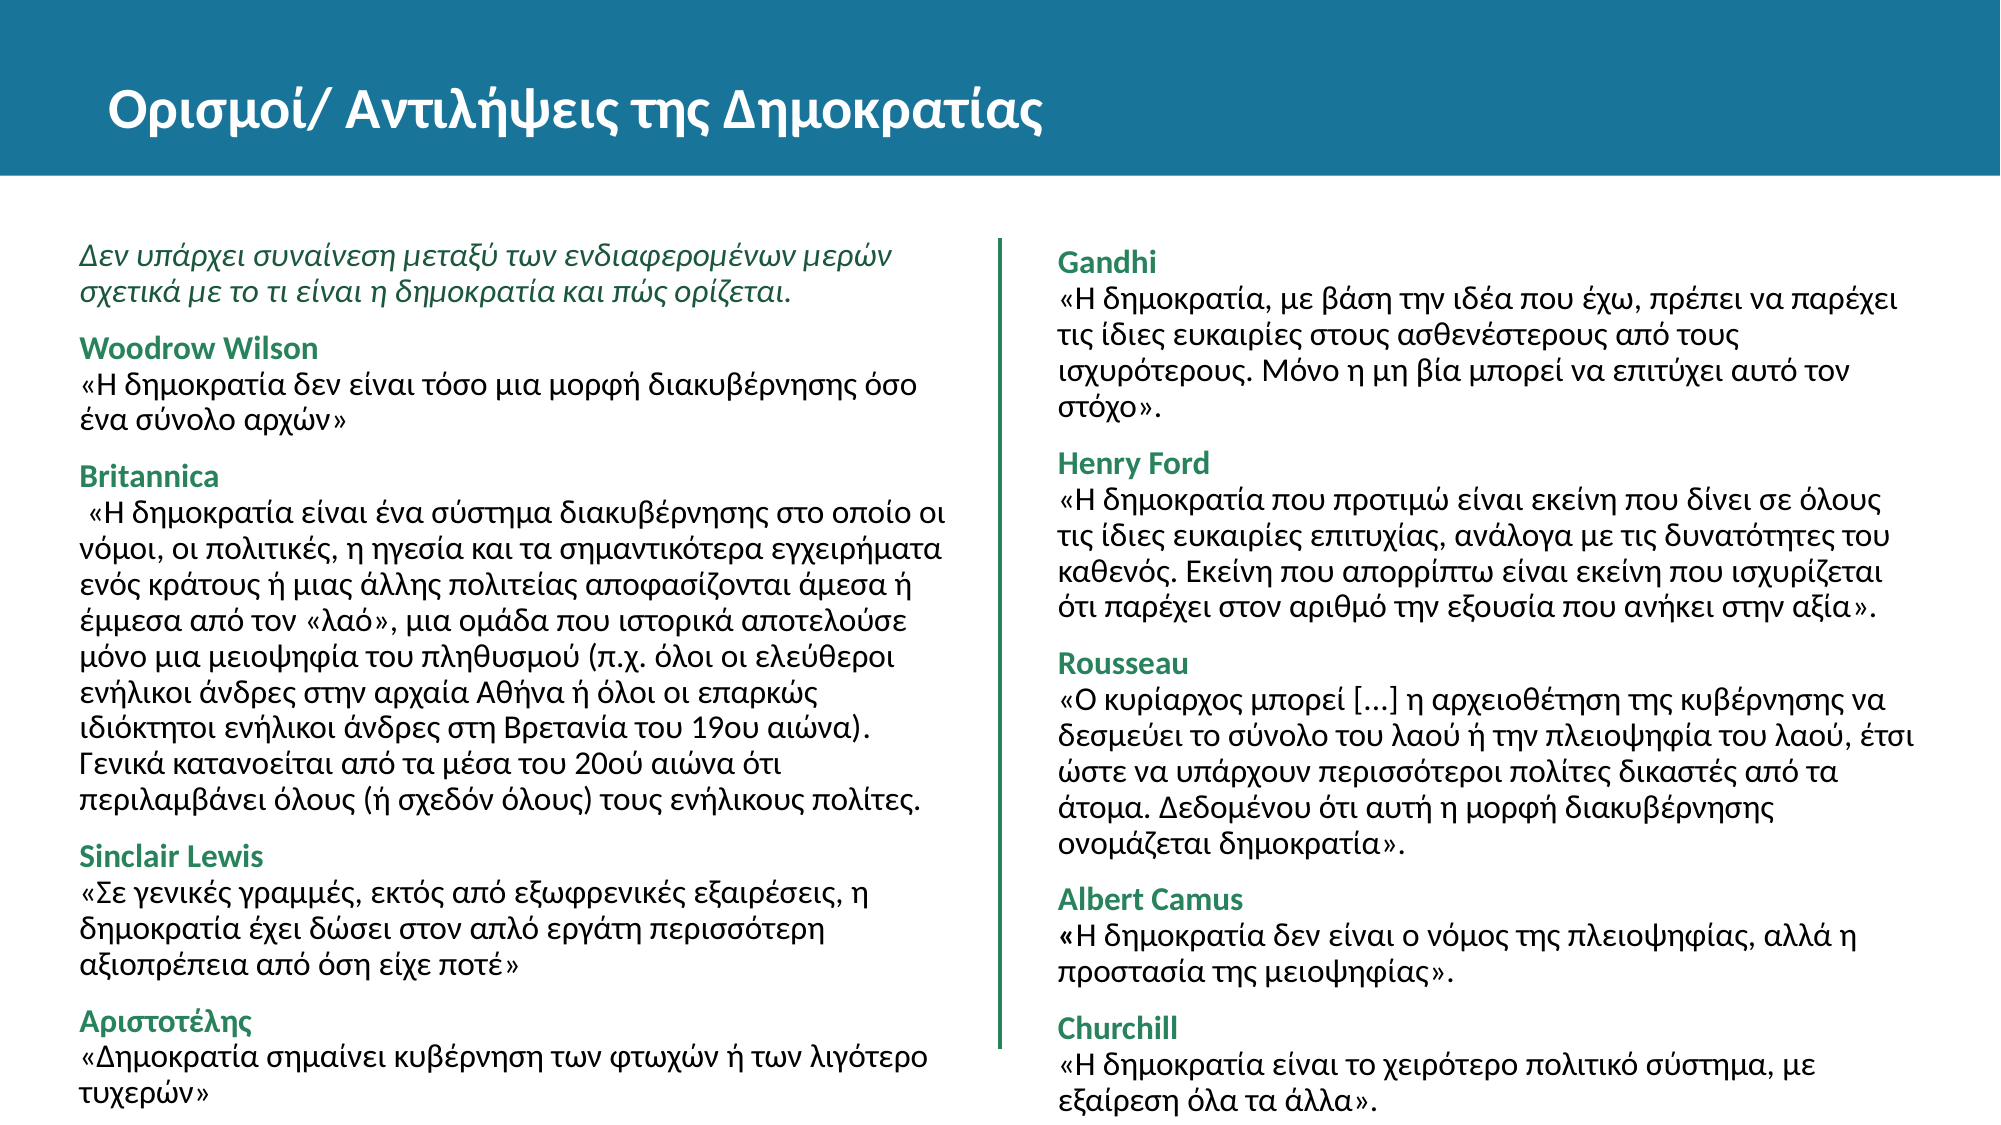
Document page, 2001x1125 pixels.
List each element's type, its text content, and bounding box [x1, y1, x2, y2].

text_box Gandhi «Η δημοκρατία, με βάση την ιδέα που έχω, πρέπει να παρέχει τις ίδιες ευκαιρίες στους ασθενέστερους από τους ισχυρότερους. Μόνο η μη βία μπορεί να επιτύχει αυτό τον στόχο». Henry Ford «Η δημοκρατία που προτιμώ είναι εκείνη που δίνει σε όλους τις ίδιες ευκαιρίες επιτυχίας, ανάλογα με τις δυνατότητες του καθενός. Εκείνη που απορρίπτω είναι εκείνη που ισχυρίζεται ότι παρέχει στον αριθμό την εξουσία που ανήκει στην αξία». Rousseau «Ο κυρίαρχος μπορεί [...] η αρχειοθέτηση της κυβέρνησης να δεσμεύει το σύνολο του λαού ή την πλειοψηφία του λαού, έτσι ώστε να υπάρχουν περισσότεροι πολίτες δικαστές από τα άτομα. Δεδομένου ότι αυτή η μορφή διακυβέρνησης ονομάζεται δημοκρατία». Albert Camus «Η δημοκρατία δεν είναι ο νόμος της πλειοψηφίας, αλλά η προστασία της μειοψηφίας». Churchill «Η δημοκρατία είναι το χειρότερο πολιτικό σύστημα, με εξαίρεση όλα τα άλλα». [1042, 237, 1933, 1125]
title Ορισμοί/ Αντιλήψεις της Δημοκρατίας [108, 49, 1978, 161]
list Δεν υπάρχει συναίνεση μεταξύ των ενδιαφερομένων μερών σχετικά με το τι είναι η δημοκρατία και πώς ορίζεται. Woodrow Wilson «Η δημοκρατία δεν είναι τόσο μια μορφή διακυβέρνησης όσο ένα σύνολο αρχών» Britannica «Η δημοκρατία είναι ένα σύστημα διακυβέρνησης στο οποίο οι νόμοι, οι πολιτικές, η ηγεσία και τα σημαντικότερα εγχειρήματα ενός κράτους ή μιας άλλης πολιτείας αποφασίζονται άμεσα ή έμμεσα από τον «λαό», μια ομάδα που ιστορικά αποτελούσε μόνο μια μειοψηφία του πληθυσμού (π.χ. όλοι οι ελεύθεροι ενήλικοι άνδρες στην αρχαία Αθήνα ή όλοι οι επαρκώς ιδιόκτητοι ενήλικοι άνδρες στη Βρετανία του 19ου αιώνα). Γενικά κατανοείται από τα μέσα του 20ού αιώνα ότι περιλαμβάνει όλους (ή σχεδόν όλους) τους ενήλικους πολίτες. Sinclair Lewis «Σε γενικές γραμμές, εκτός από εξωφρενικές εξαιρέσεις, η δημοκρατία έχει δώσει στον απλό εργάτη περισσότερη αξιοπρέπεια από όση είχε ποτέ» Αριστοτέλης «Δημοκρατία σημαίνει κυβέρνηση των φτωχών ή των λιγότερο τυχερών» [79, 237, 958, 1049]
